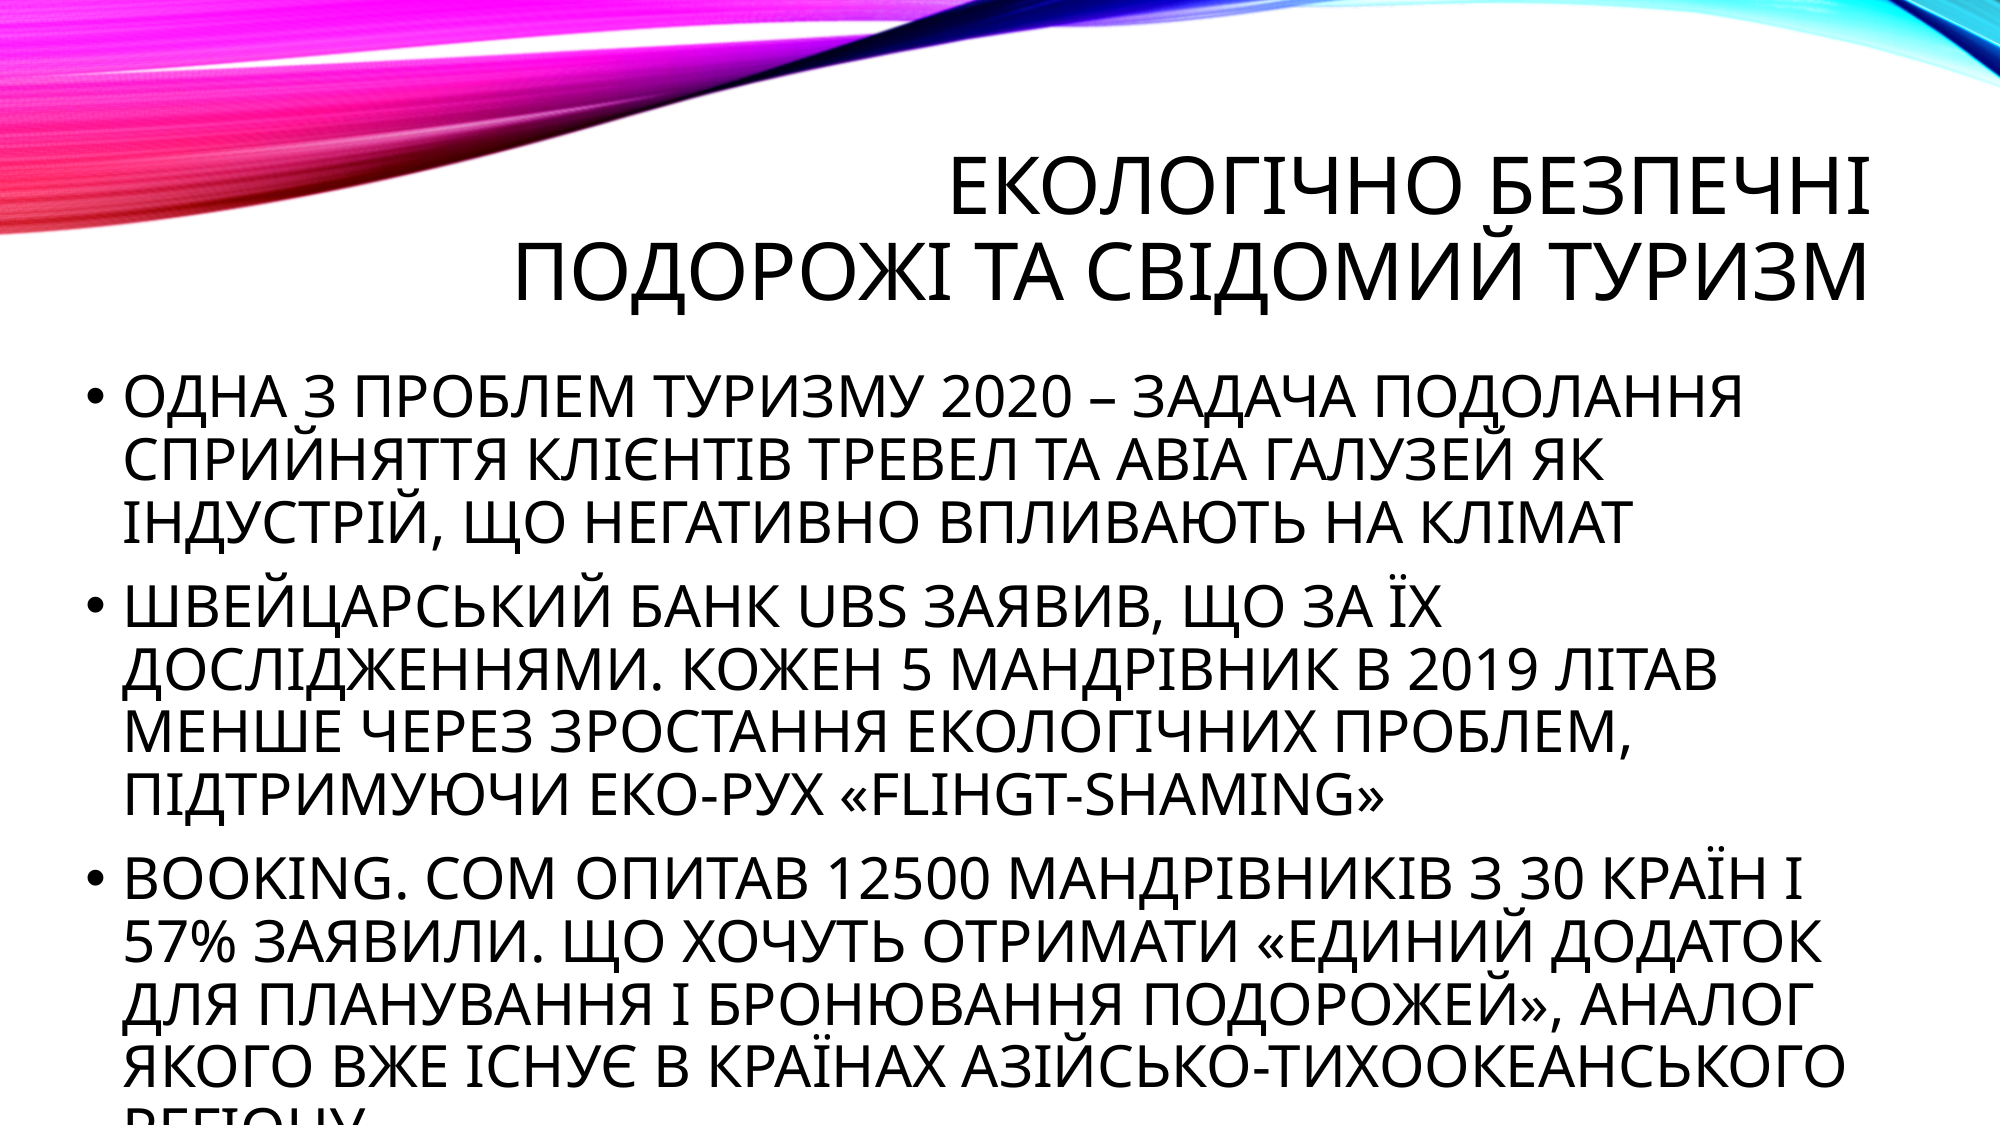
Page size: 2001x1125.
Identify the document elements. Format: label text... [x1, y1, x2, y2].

picture [1910, 0, 2000, 45]
list ОДНА З ПРОБЛЕМ ТУРИЗМУ 2020 – ЗАДАЧА ПОДОЛАННЯ СПРИЙНЯТТЯ КЛІЄНТІВ ТРЕВЕЛ ТА АВІА ГАЛУЗЕЙ ЯК ІНДУСТРІЙ, ЩО НЕГАТИВНО ВПЛИВАЮТЬ НА КЛІМАТ ШВЕЙЦАРСЬКИЙ БАНК UBS ЗАЯВИВ, ЩО ЗА ЇХ ДОСЛІДЖЕННЯМИ. КОЖЕН 5 МАНДРІВНИК В 2019 ЛІТАВ МЕНШЕ ЧЕРЕЗ ЗРОСТАННЯ ЕКОЛОГІЧНИХ ПРОБЛЕМ, ПІДТРИМУЮЧИ ЕКО-РУХ «FLIHGT-SHAMING» BOOKING. COM ОПИТАВ 12500 МАНДРІВНИКІВ З 30 КРАЇН І 57% ЗАЯВИЛИ. ЩО ХОЧУТЬ ОТРИМАТИ «ЕДИНИЙ ДОДАТОК ДЛЯ ПЛАНУВАННЯ І БРОНЮВАННЯ ПОДОРОЖЕЙ», АНАЛОГ ЯКОГО ВЖЕ ІСНУЄ В КРАЇНАХ АЗІЙСЬКО-ТИХООКЕАНСЬКОГО РЕГІОНУ [70, 360, 1888, 1125]
title ЕКОЛОГІЧНО БЕЗПЕЧНІ ПОДОРОЖІ ТА СВІДОМИЙ ТУРИЗМ [474, 125, 1888, 338]
picture [0, 0, 2000, 237]
picture [1890, 0, 2000, 75]
